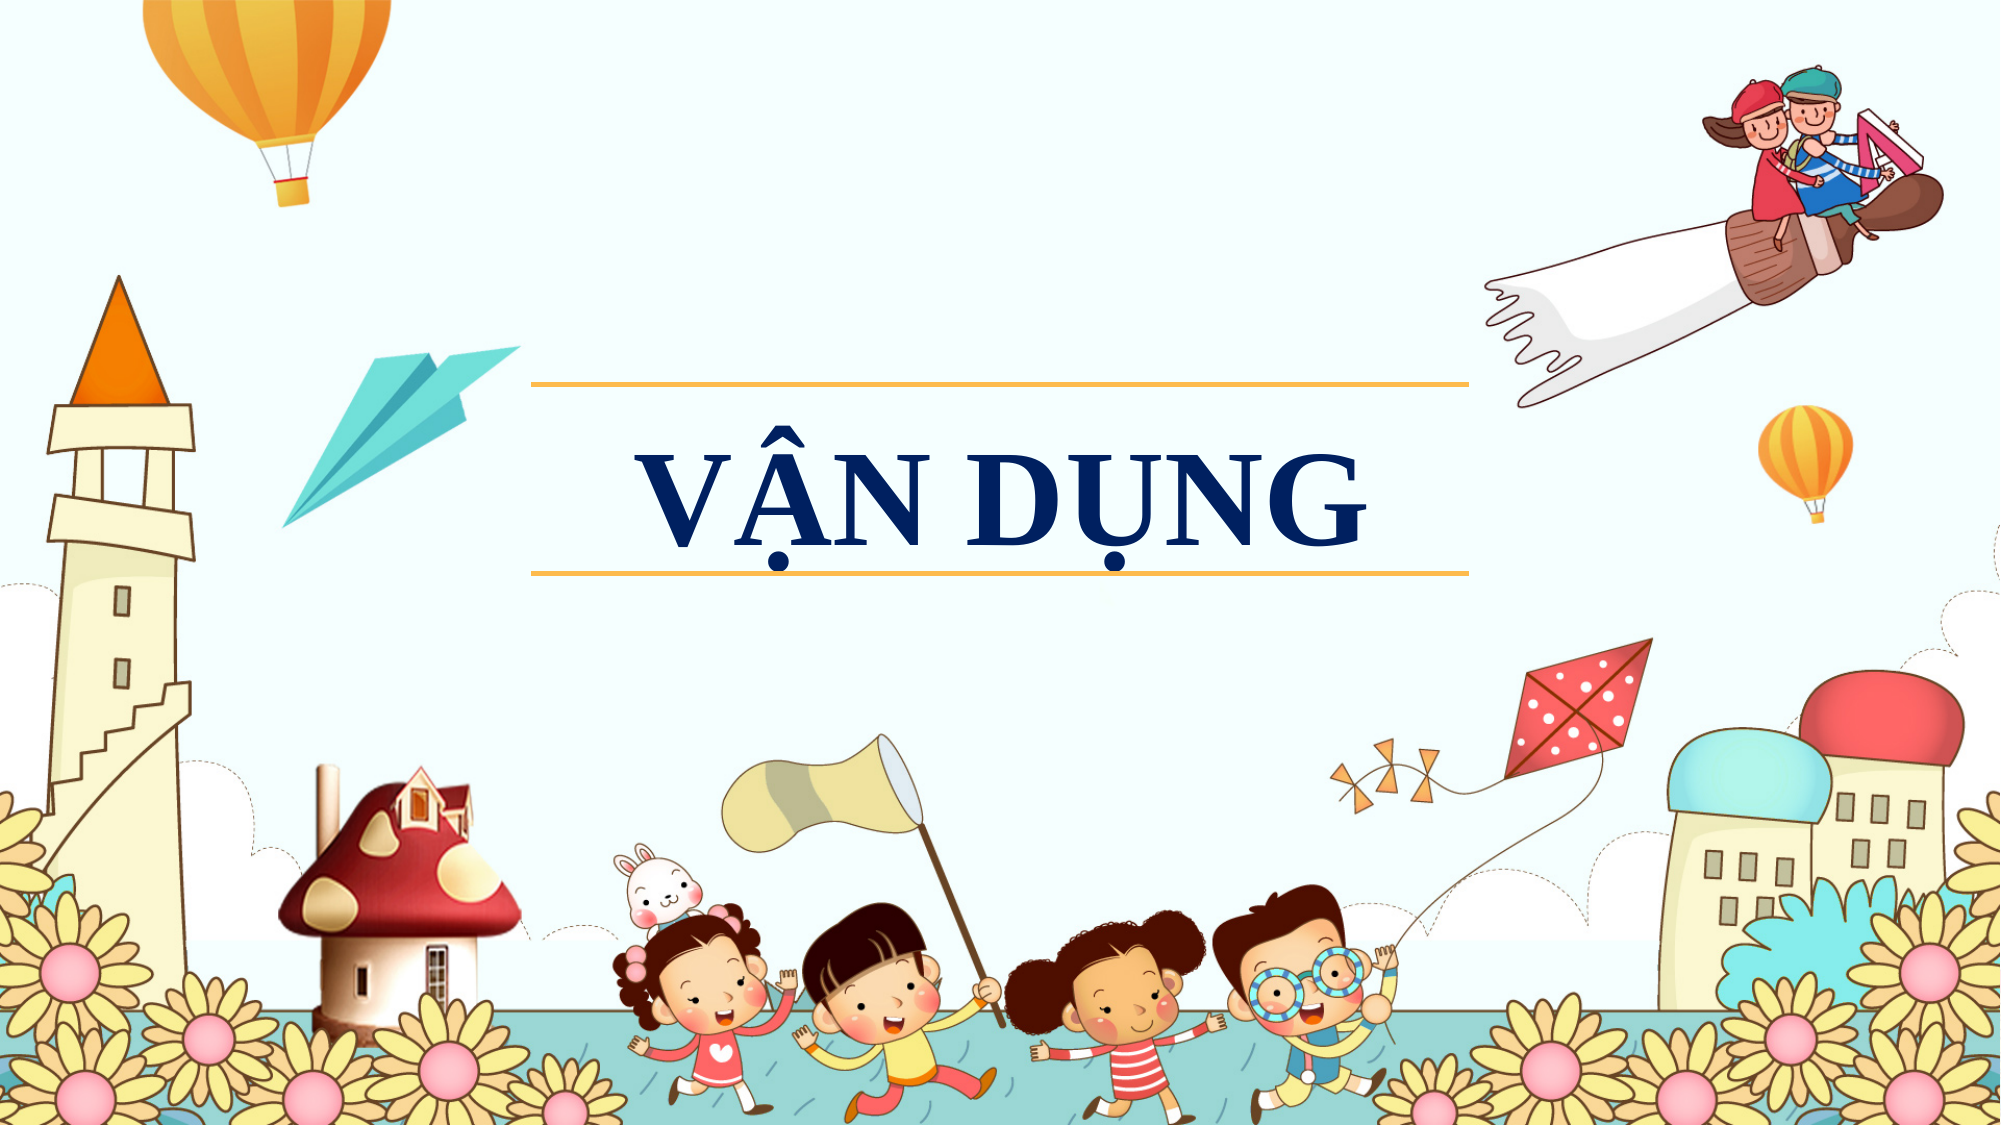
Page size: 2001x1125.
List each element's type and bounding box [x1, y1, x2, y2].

picture [0, 0, 2001, 1125]
text_box [531, 198, 1469, 583]
